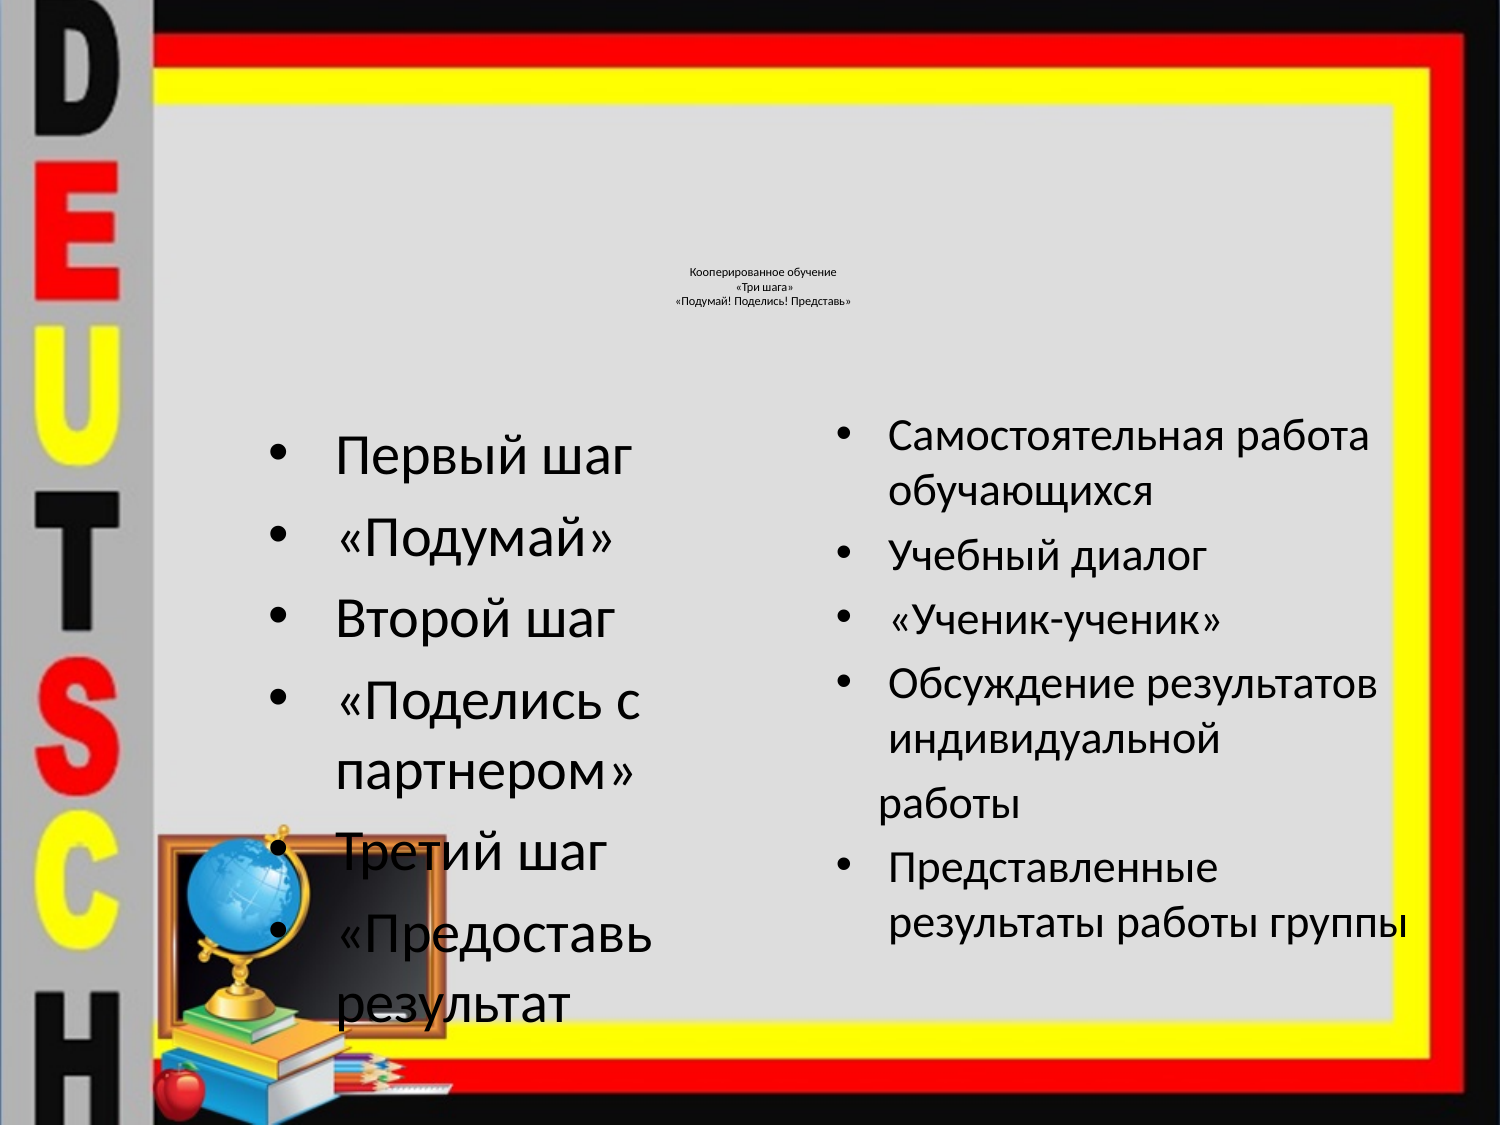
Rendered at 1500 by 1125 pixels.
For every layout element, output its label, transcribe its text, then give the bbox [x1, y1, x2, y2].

picture [0, 0, 1500, 1125]
title Кооперированное обучение «Три шага» «Подумай! Поделись! Представь» [183, 255, 1347, 338]
list Первый шаг «Подумай» Второй шаг «Поделись с партнером» Третий шаг «Предоставь результат [253, 408, 832, 1125]
list Самостоятельная работа обучающихся Учебный диалог «Ученик-ученик» Обсуждение результатов индивидуальной работы Представленные результаты работы группы [820, 397, 1425, 1005]
